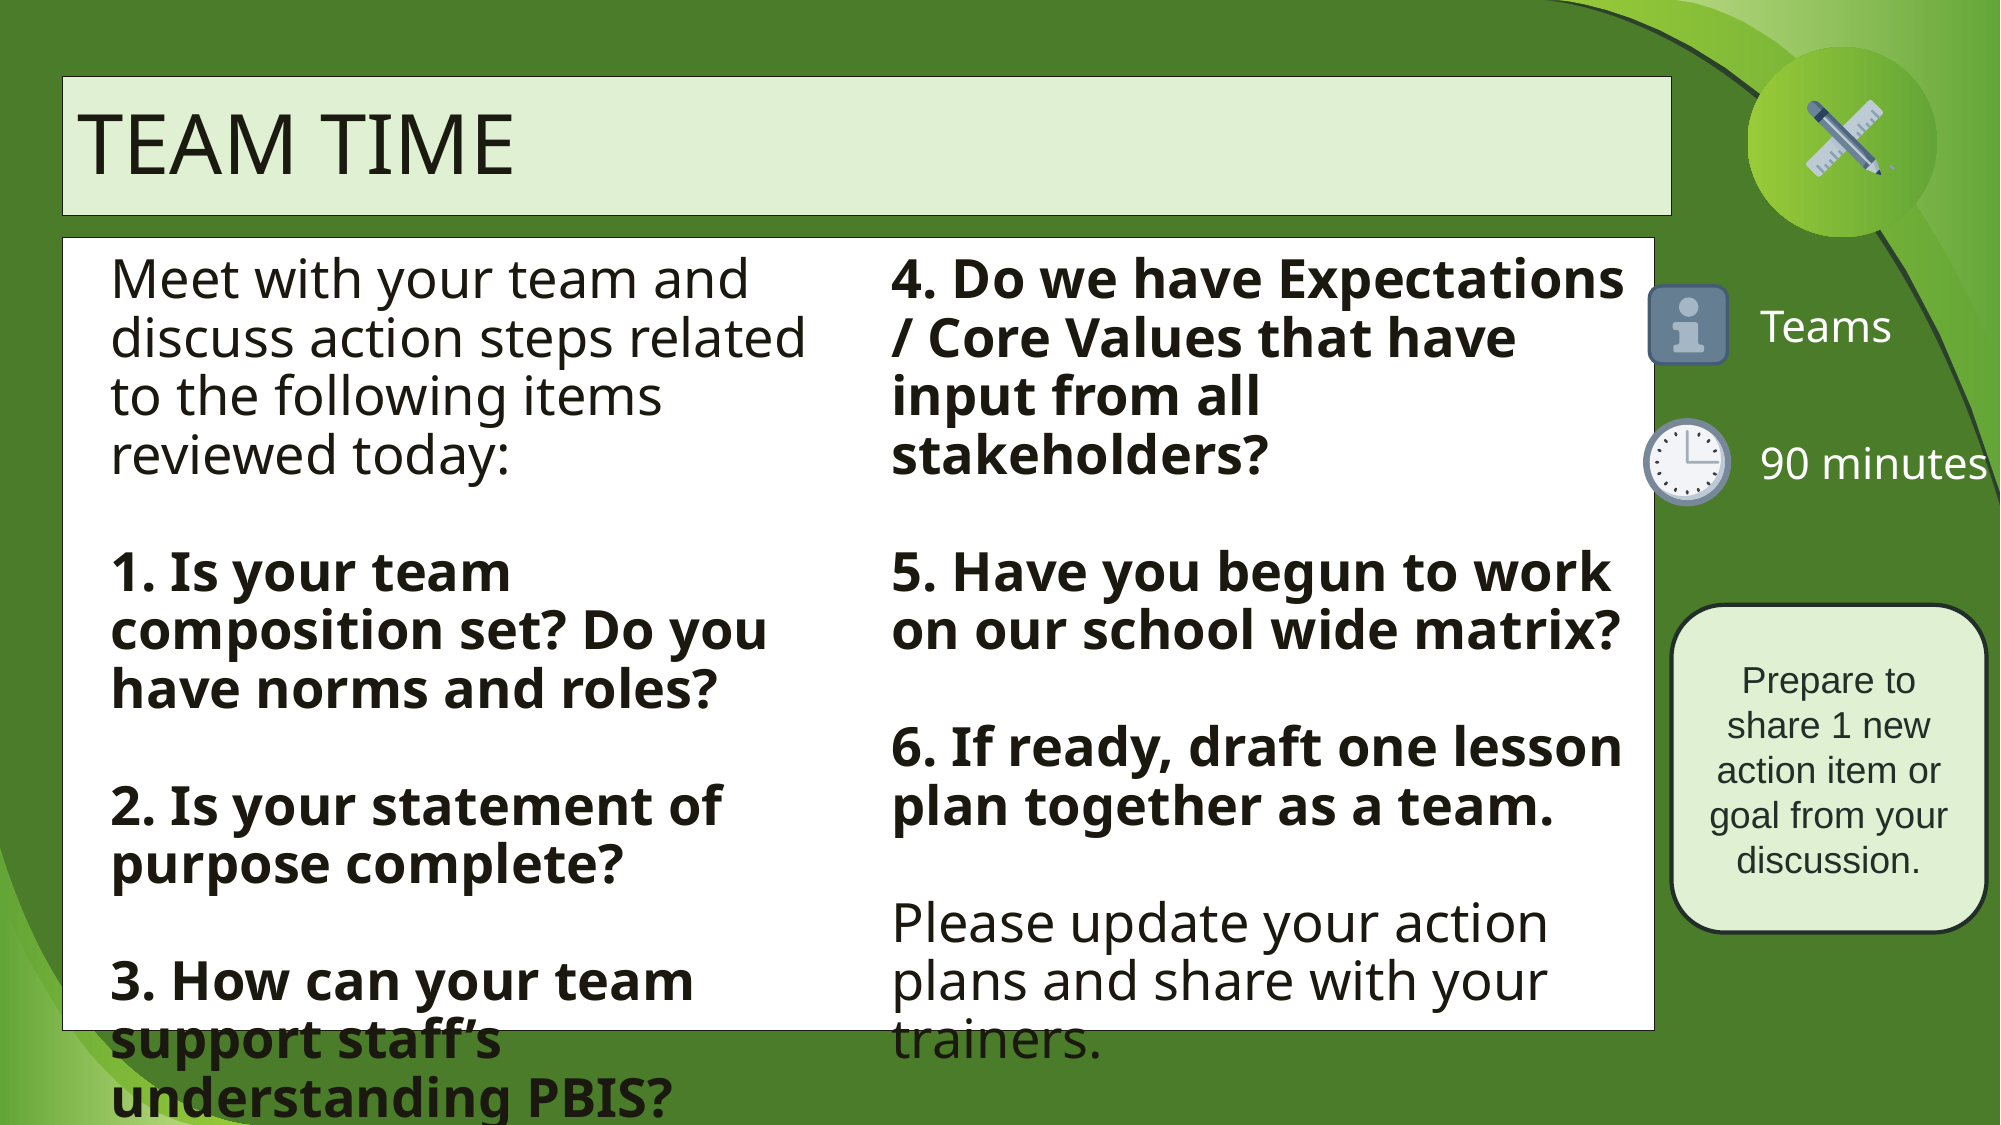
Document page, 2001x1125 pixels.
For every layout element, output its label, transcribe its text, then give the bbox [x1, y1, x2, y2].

title TEAM TIME [62, 76, 1672, 216]
text_box Prepare to share 1 new action item or goal from your discussion. [1669, 602, 1989, 935]
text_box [1642, 417, 1732, 507]
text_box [1747, 46, 1938, 238]
text_box 90 minutes [1733, 418, 2000, 506]
list Meet with your team and discuss action steps related to the following items reviewed today: 1. Is your team composition set? Do you have norms and roles? 2. Is your statement of purpose complete? 3. How can your team support staff’s understanding PBIS? 4. Do we have Expectations / Core Values that have input from all stakeholders? 5. Have you begun to work on our school wide matrix? 6. If ready, draft one lesson plan together as a team. Please update your action plans and share with your trainers. [62, 237, 1655, 1031]
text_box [1647, 283, 1730, 366]
text_box Teams [1706, 280, 2000, 369]
